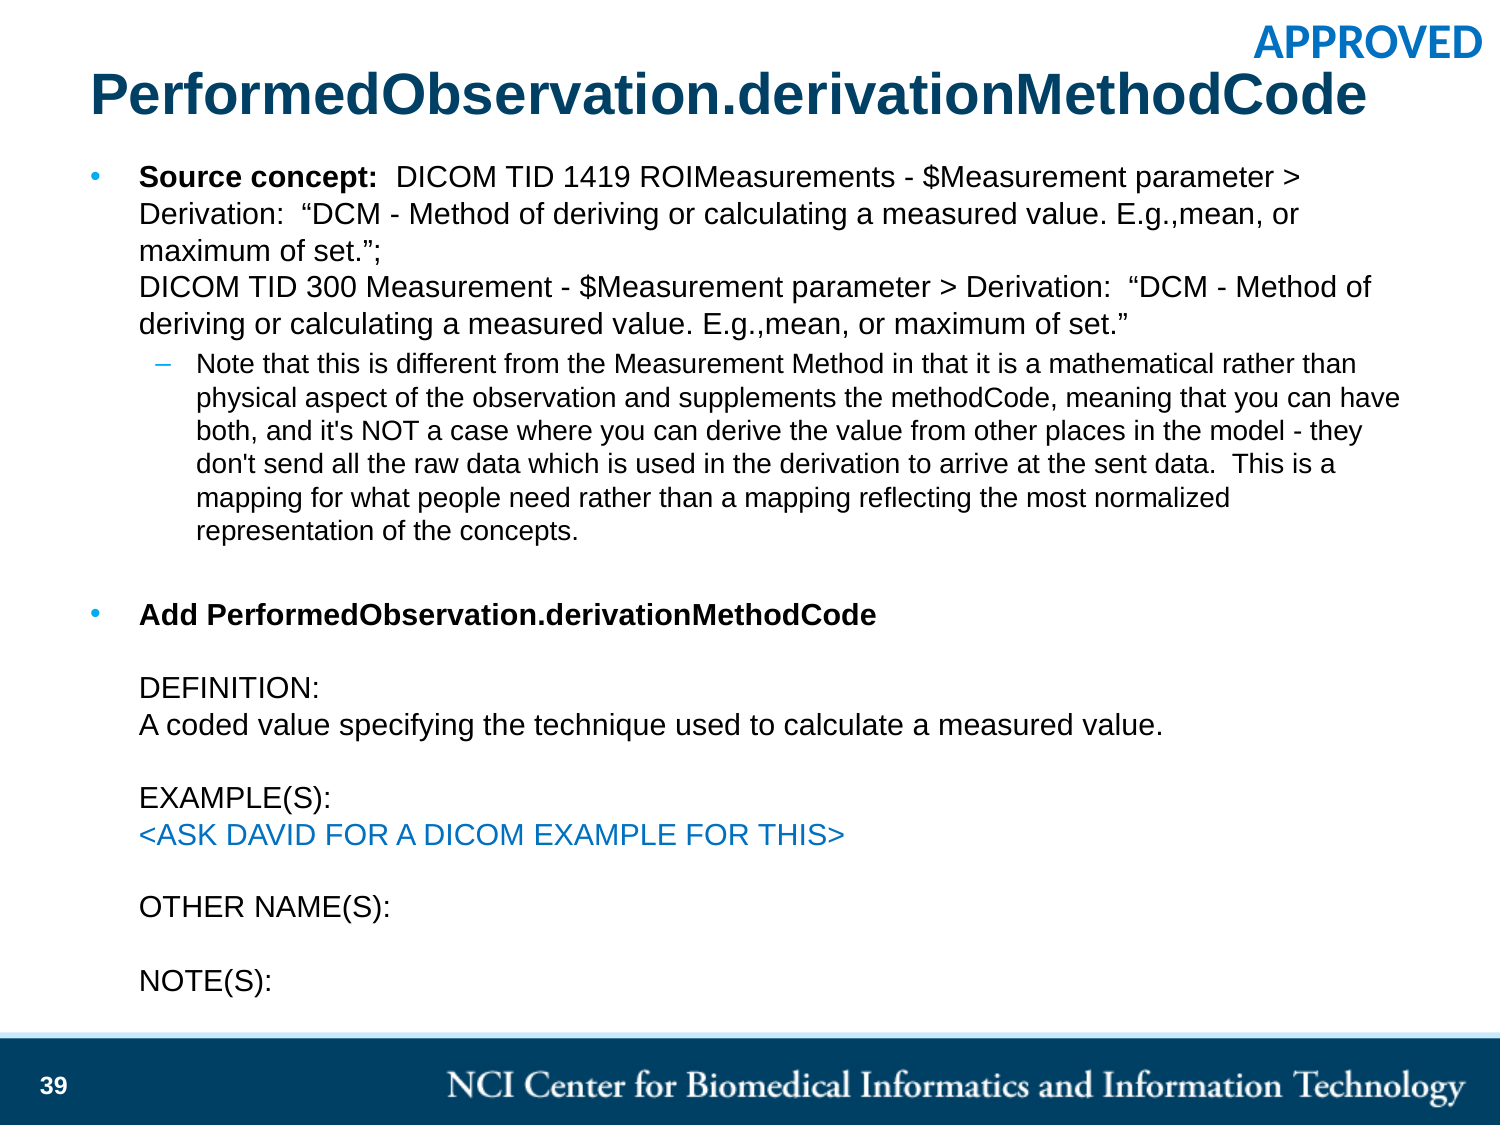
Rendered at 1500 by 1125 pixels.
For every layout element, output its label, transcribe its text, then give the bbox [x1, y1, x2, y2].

slide_number 39 [24, 1054, 113, 1115]
picture [0, 0, 1500, 1125]
text_box APPROVED [1238, 1, 1499, 77]
list Source concept: DICOM TID 1419 ROIMeasurements - $Measurement parameter > Derivation: “DCM - Method of deriving or calculating a measured value. E.g.,mean, or maximum of set.”; DICOM TID 300 Measurement - $Measurement parameter > Derivation: “DCM - Method of deriving or calculating a measured value. E.g.,mean, or maximum of set.” Note that this is different from the Measurement Method in that it is a mathematical rather than physical aspect of the observation and supplements the methodCode, meaning that you can have both, and it's NOT a case where you can derive the value from other places in the model - they don't send all the raw data which is used in the derivation to arrive at the sent data. This is a mapping for what people need rather than a mapping reflecting the most normalized representation of the concepts. Add PerformedObservation.derivationMethodCode DEFINITION: A coded value specifying the technique used to calculate a measured value. EXAMPLE(S): <ASK DAVID FOR A DICOM EXAMPLE FOR THIS> OTHER NAME(S): NOTE(S): [75, 149, 1425, 1013]
title PerformedObservation.derivationMethodCode [75, 45, 1425, 138]
